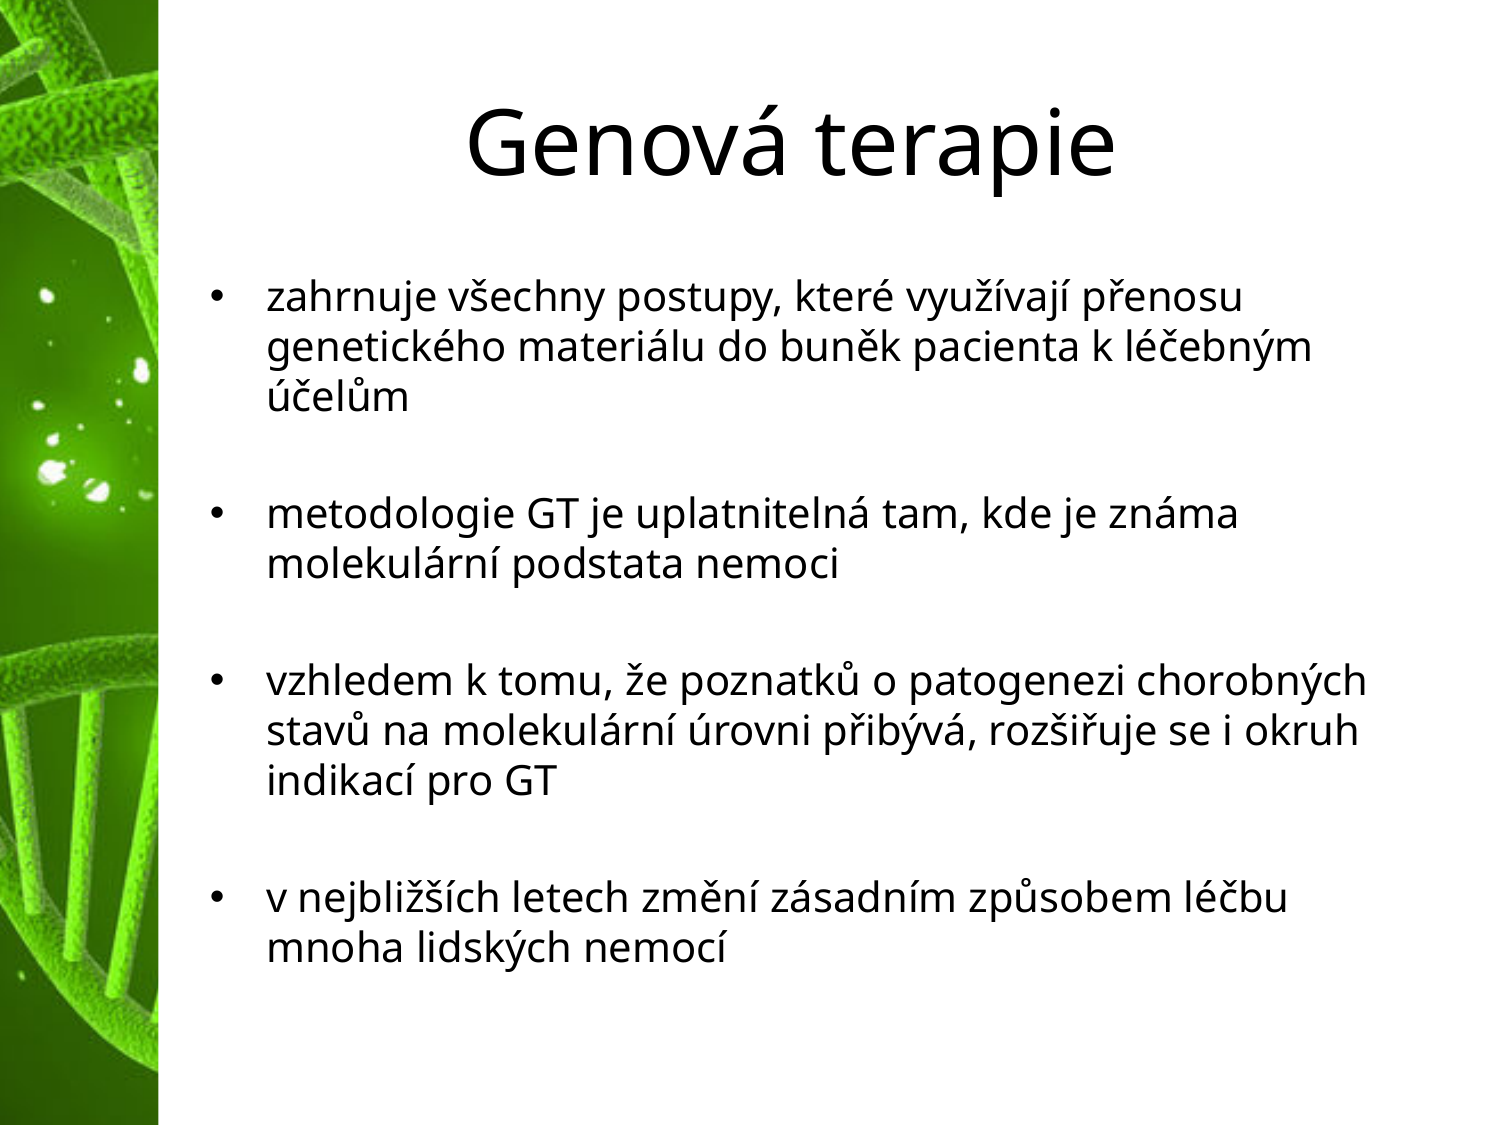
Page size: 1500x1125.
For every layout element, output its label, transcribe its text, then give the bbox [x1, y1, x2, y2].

title Genová terapie [163, 45, 1425, 233]
picture [0, 0, 159, 1125]
list zahrnuje všechny postupy, které využívají přenosu genetického materiálu do buněk pacienta k léčebným účelům metodologie GT je uplatnitelná tam, kde je známa molekulární podstata nemoci vzhledem k tomu, že poznatků o patogenezi chorobných stavů na molekulární úrovni přibývá, rozšiřuje se i okruh indikací pro GT v nejbližších letech změní zásadním způsobem léčbu mnoha lidských nemocí [194, 262, 1425, 1005]
